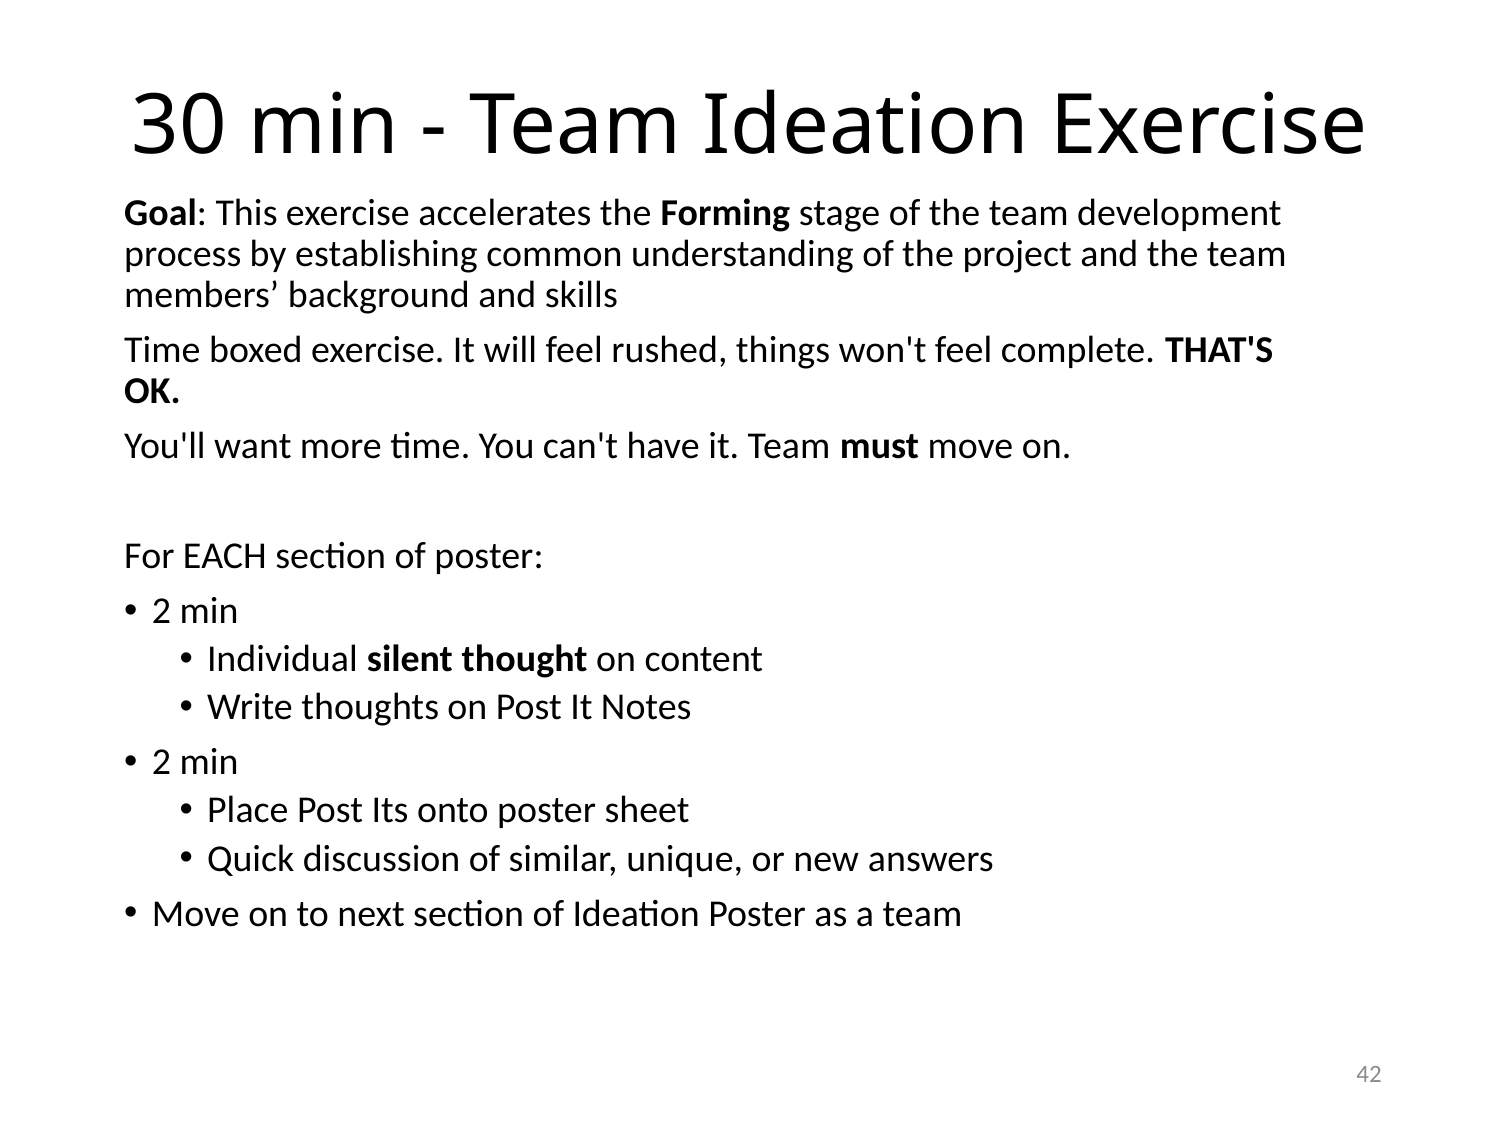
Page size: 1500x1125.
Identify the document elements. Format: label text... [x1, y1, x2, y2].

title 30 min - Team Ideation Exercise [103, 17, 1397, 235]
list Goal: This exercise accelerates the Forming stage of the team development process by establishing common understanding of the project and the team members’ background and skills Time boxed exercise. It will feel rushed, things won't feel complete. THAT'S OK. You'll want more time. You can't have it. Team must move on. For EACH section of poster: 2 min Individual silent thought on content Write thoughts on Post It Notes 2 min Place Post Its onto poster sheet Quick discussion of similar, unique, or new answers Move on to next section of Ideation Poster as a team [109, 184, 1325, 949]
slide_number 42 [1059, 1042, 1397, 1103]
